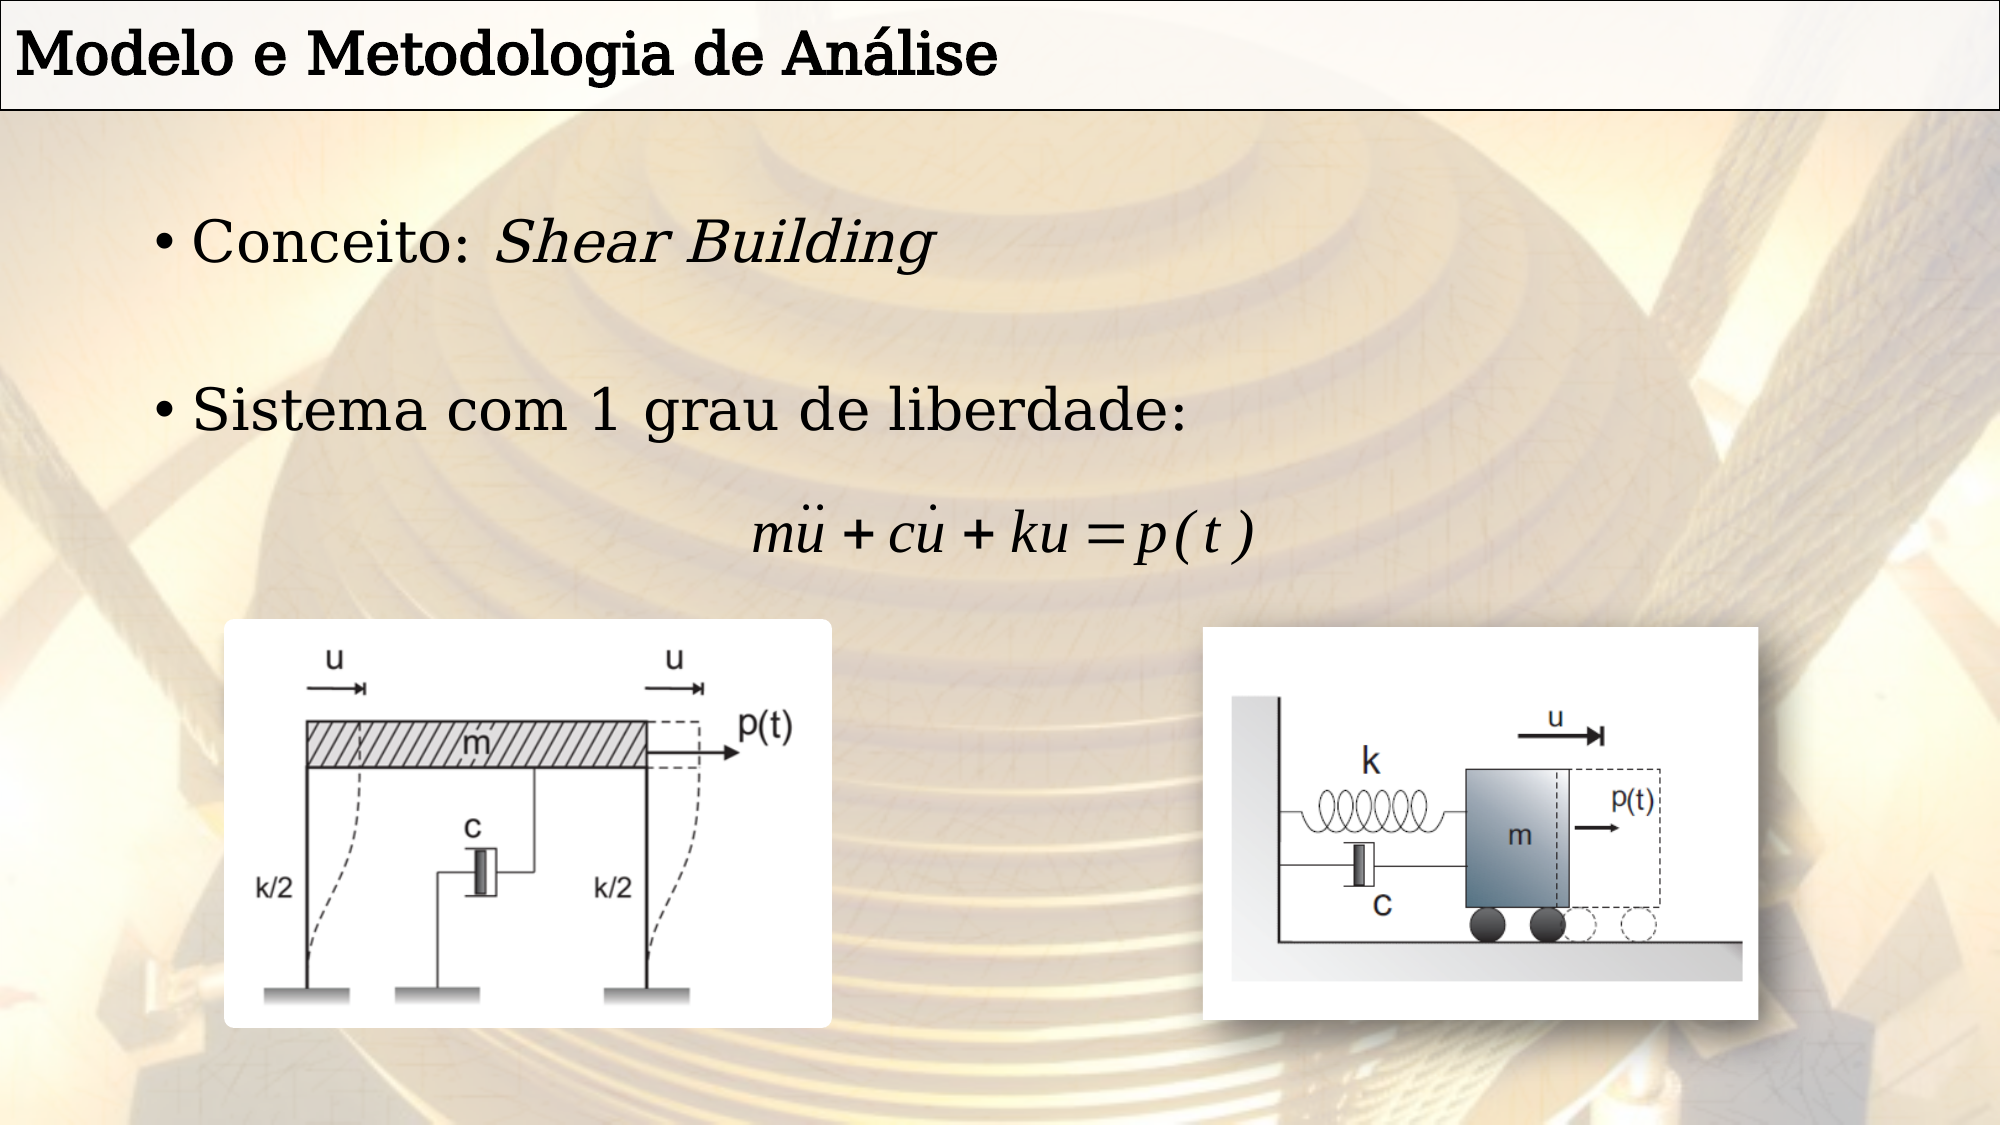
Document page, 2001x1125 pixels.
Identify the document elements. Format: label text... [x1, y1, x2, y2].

list Conceito: Shear Building Sistema com 1 grau de liberdade: [139, 204, 1865, 1008]
picture [244, 639, 812, 1008]
title Modelo e Metodologia de Análise [0, 0, 2000, 111]
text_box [740, 496, 1263, 581]
picture [1202, 627, 1759, 1020]
